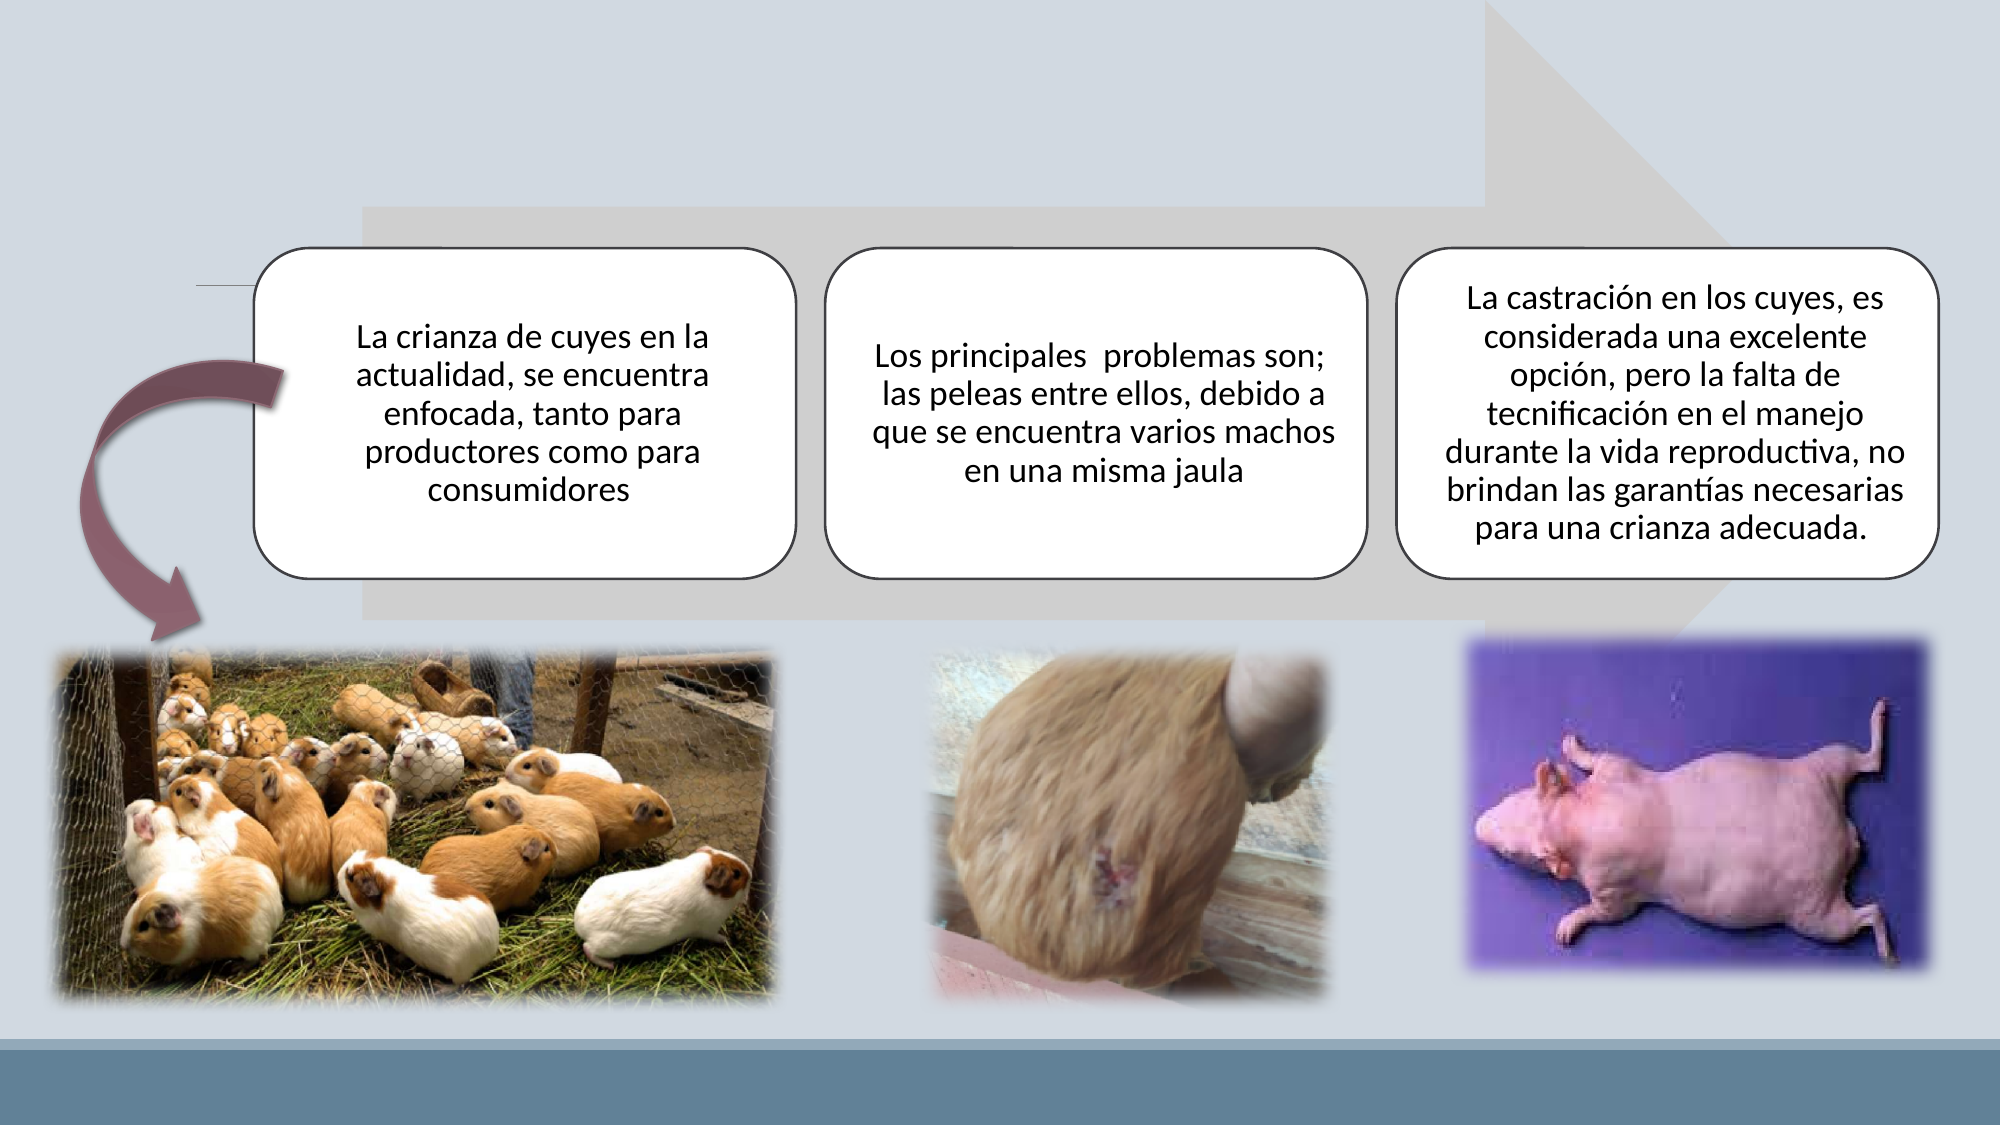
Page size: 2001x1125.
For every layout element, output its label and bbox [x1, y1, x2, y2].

picture [40, 639, 789, 1015]
picture [917, 639, 1342, 1015]
text_box [79, 363, 188, 636]
picture [1449, 620, 1947, 989]
text_box [192, 0, 2000, 828]
